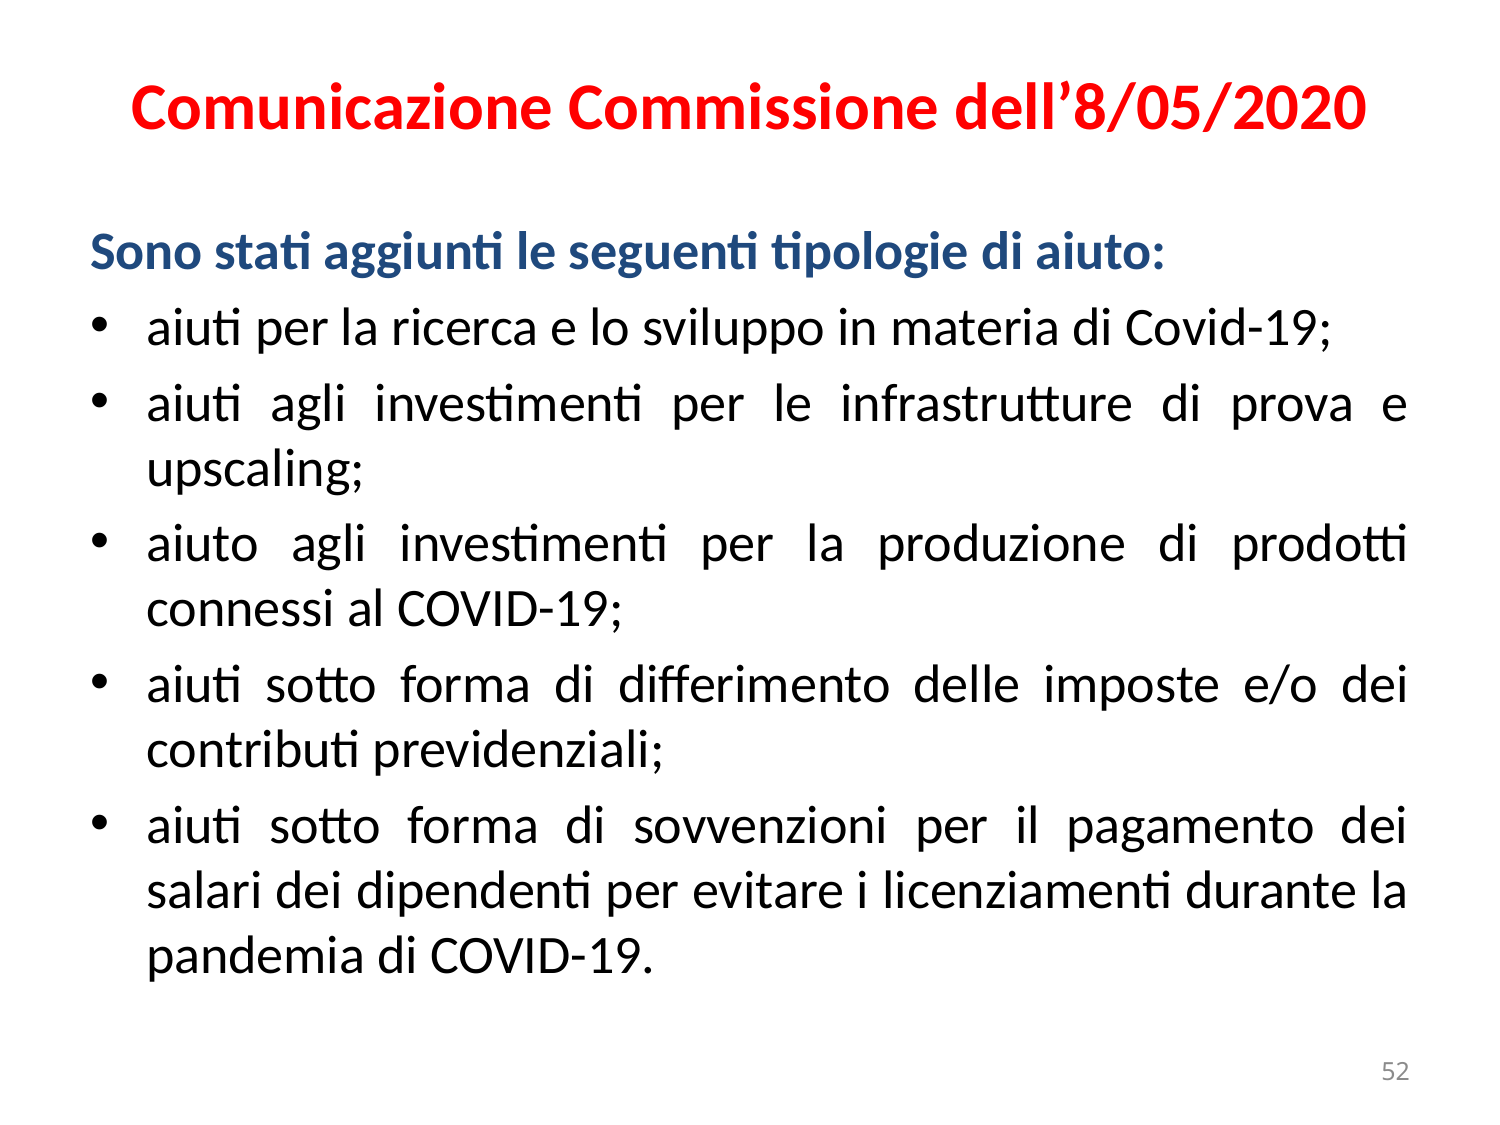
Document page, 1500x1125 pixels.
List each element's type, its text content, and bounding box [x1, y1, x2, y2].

title Comunicazione Commissione dell’8/05/2020 [75, 45, 1425, 161]
list Sono stati aggiunti le seguenti tipologie di aiuto: aiuti per la ricerca e lo sviluppo in materia di Covid-19; aiuti agli investimenti per le infrastrutture di prova e upscaling; aiuto agli investimenti per la produzione di prodotti connessi al COVID-19; aiuti sotto forma di differimento delle imposte e/o dei contributi previdenziali; aiuti sotto forma di sovvenzioni per il pagamento dei salari dei dipendenti per evitare i licenziamenti durante la pandemia di COVID-19. [75, 208, 1425, 1005]
slide_number 52 [1074, 1042, 1425, 1103]
